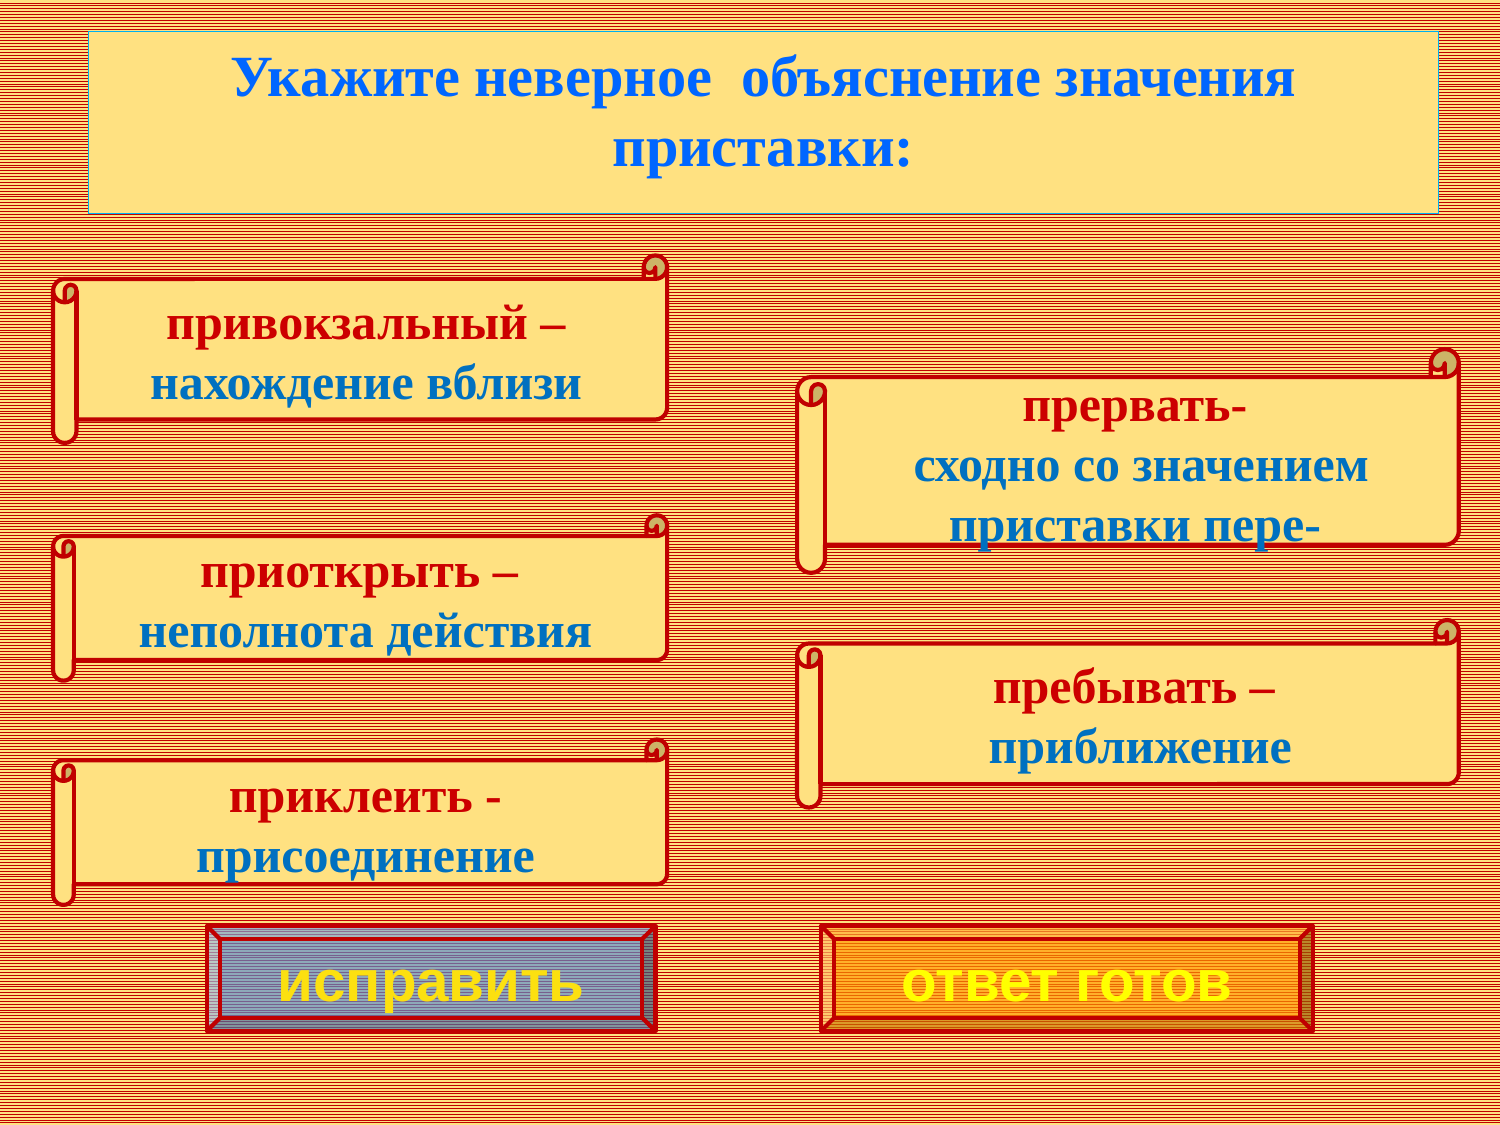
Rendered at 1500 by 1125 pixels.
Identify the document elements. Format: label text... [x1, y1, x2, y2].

text_box исправить [206, 925, 656, 1032]
text_box прервать- сходно со значением приставки пере- [794, 346, 1461, 575]
text_box приоткрыть – неполнота действия [50, 513, 670, 683]
text_box привокзальный – нахождение вблизи [50, 253, 670, 445]
text_box ответ готов [819, 924, 1315, 1033]
text_box приклеить - присоединение [50, 737, 670, 907]
list Укажите неверное объяснение значения приставки: [88, 31, 1439, 214]
text_box пребывать – приближение [794, 617, 1461, 810]
